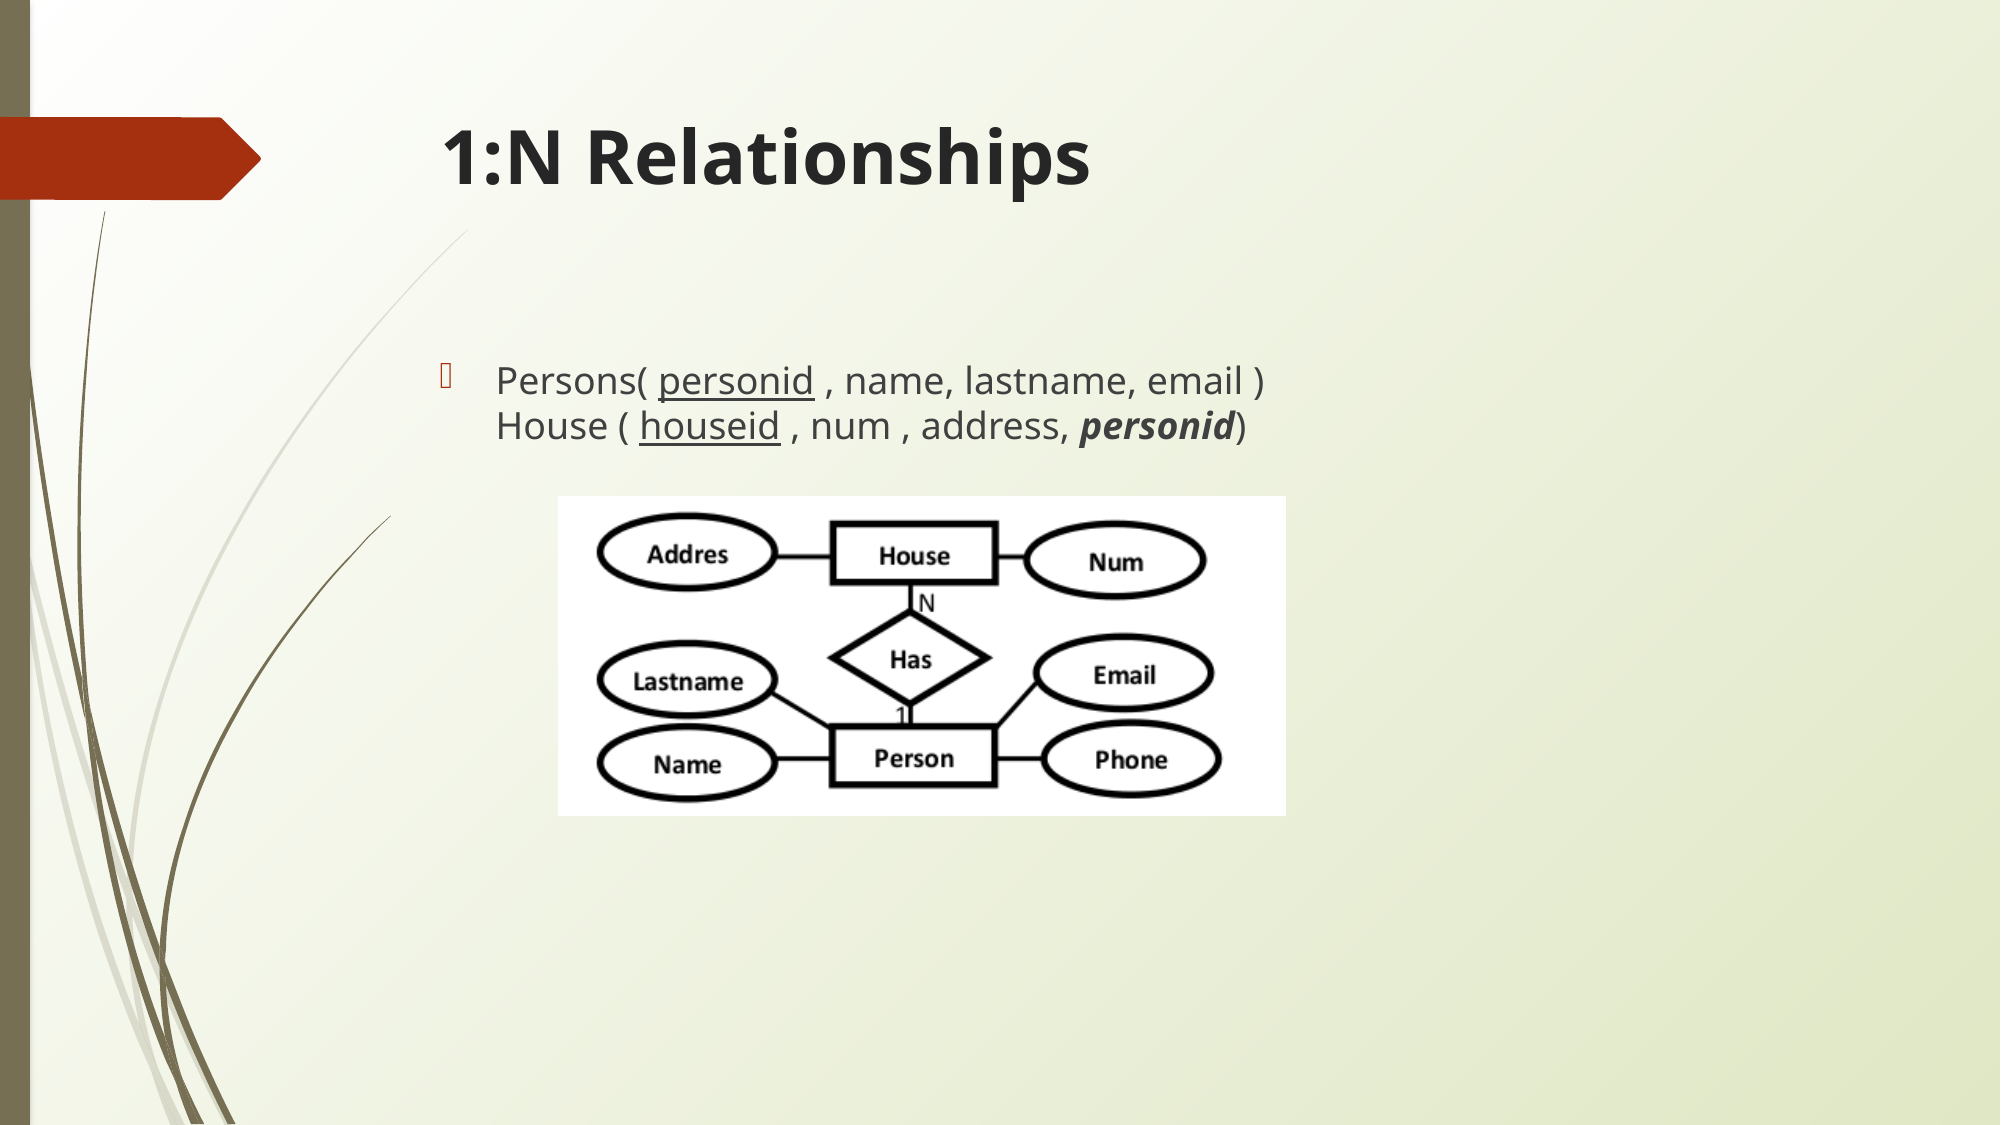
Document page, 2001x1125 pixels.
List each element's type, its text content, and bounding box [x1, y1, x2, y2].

text_box 1:N Relationships [425, 102, 1888, 313]
picture [558, 496, 1286, 816]
text_box Persons( personid , name, lastname, email ) House ( houseid , num , address, personid) [424, 349, 1888, 970]
